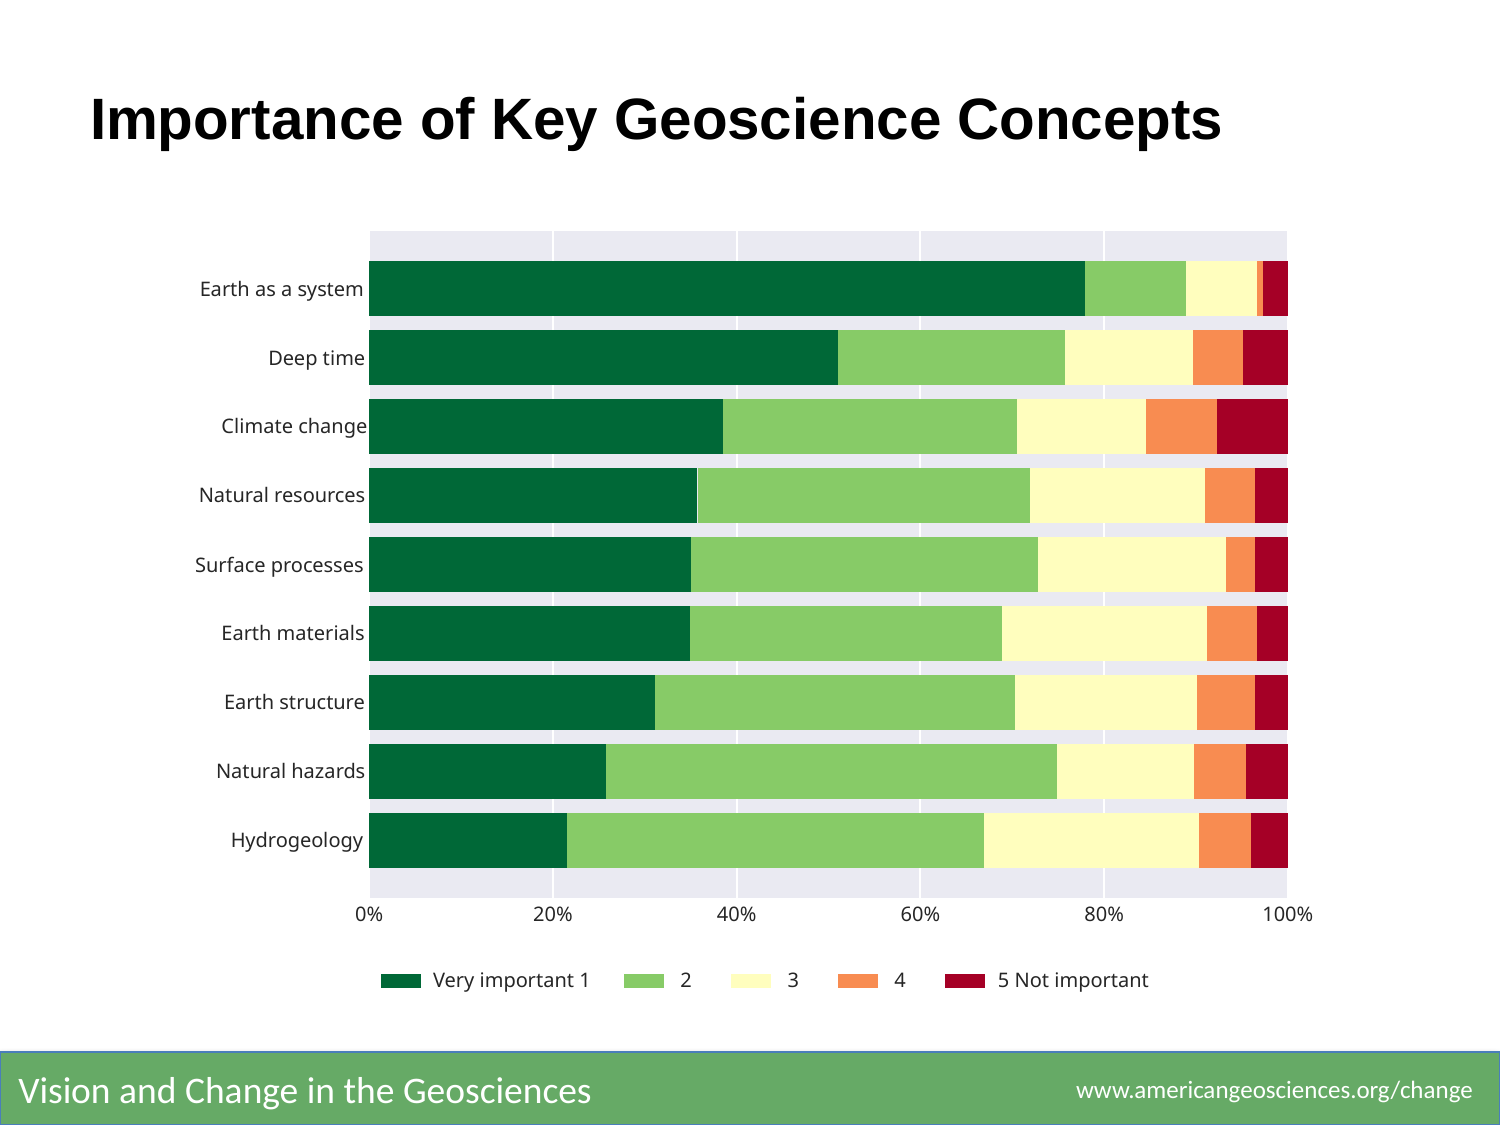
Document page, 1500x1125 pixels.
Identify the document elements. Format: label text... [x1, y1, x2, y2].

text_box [198, 275, 361, 853]
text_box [355, 230, 1315, 927]
title Importance of Key Geoscience Concepts [75, 45, 1425, 233]
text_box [381, 967, 1146, 994]
